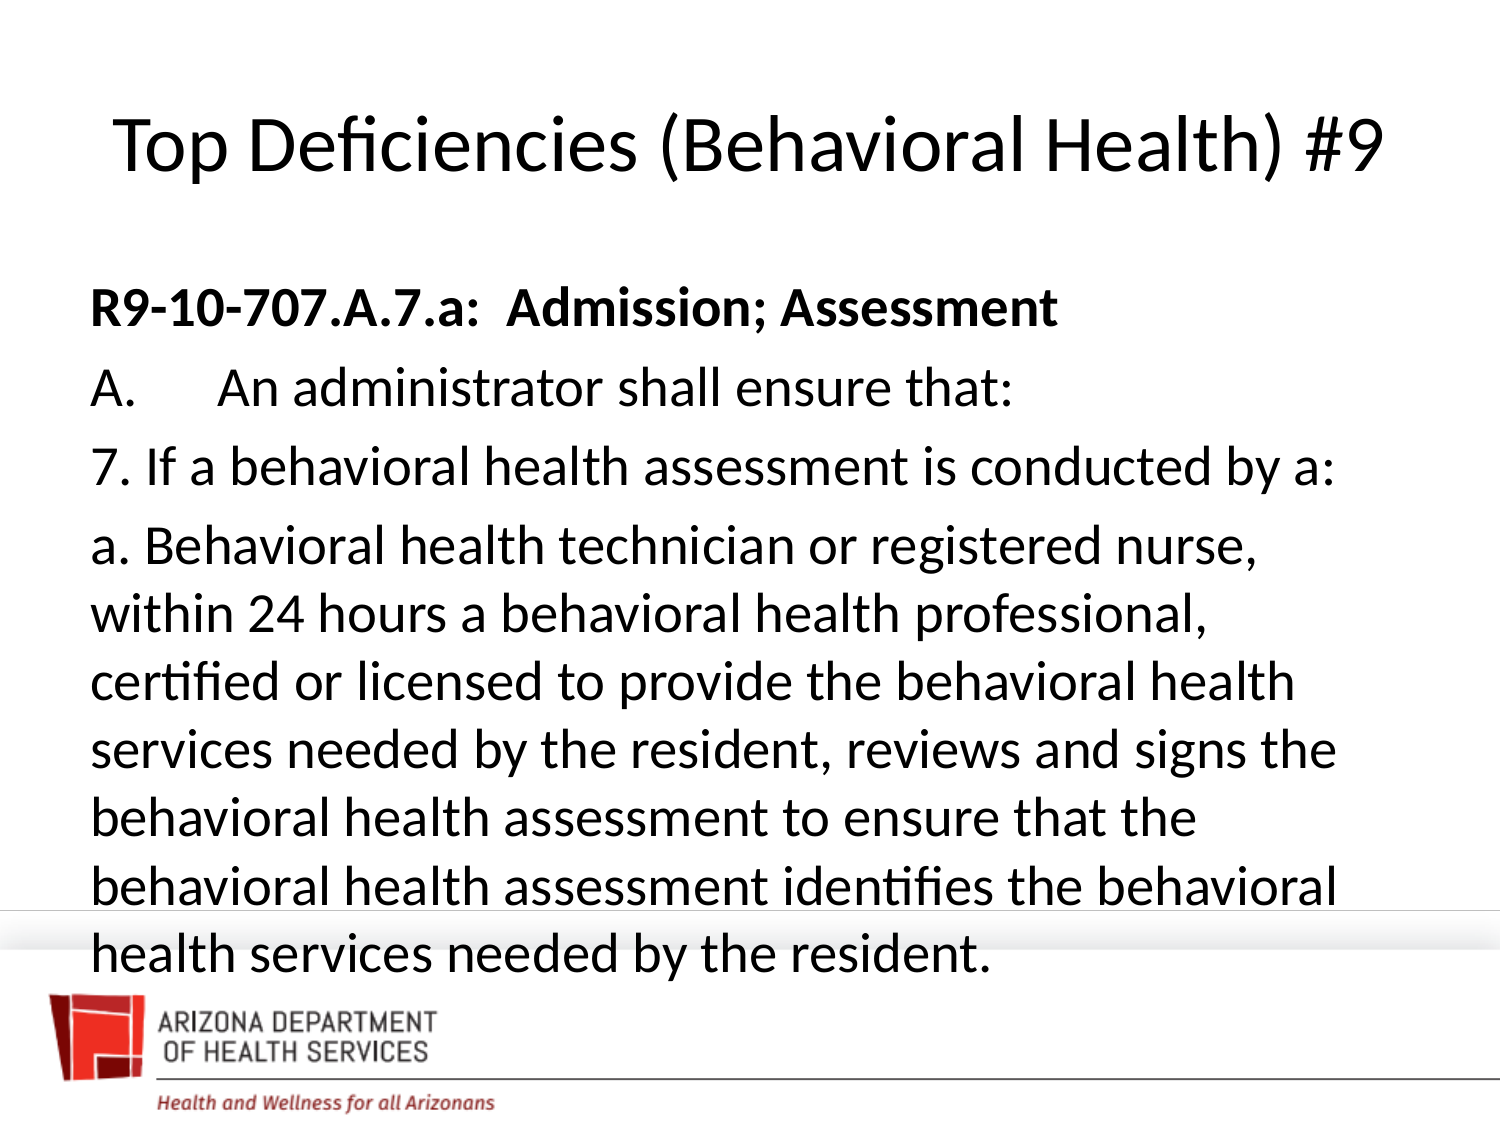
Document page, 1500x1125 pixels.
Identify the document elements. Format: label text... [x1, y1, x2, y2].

list R9-10-707.A.7.a: Admission; Assessment A. An administrator shall ensure that: 7. If a behavioral health assessment is conducted by a: a. Behavioral health technician or registered nurse, within 24 hours a behavioral health professional, certified or licensed to provide the behavioral health services needed by the resident, reviews and signs the behavioral health assessment to ensure that the behavioral health assessment identifies the behavioral health services needed by the resident. [75, 262, 1425, 1005]
title Top Deficiencies (Behavioral Health) #9 [75, 45, 1425, 233]
